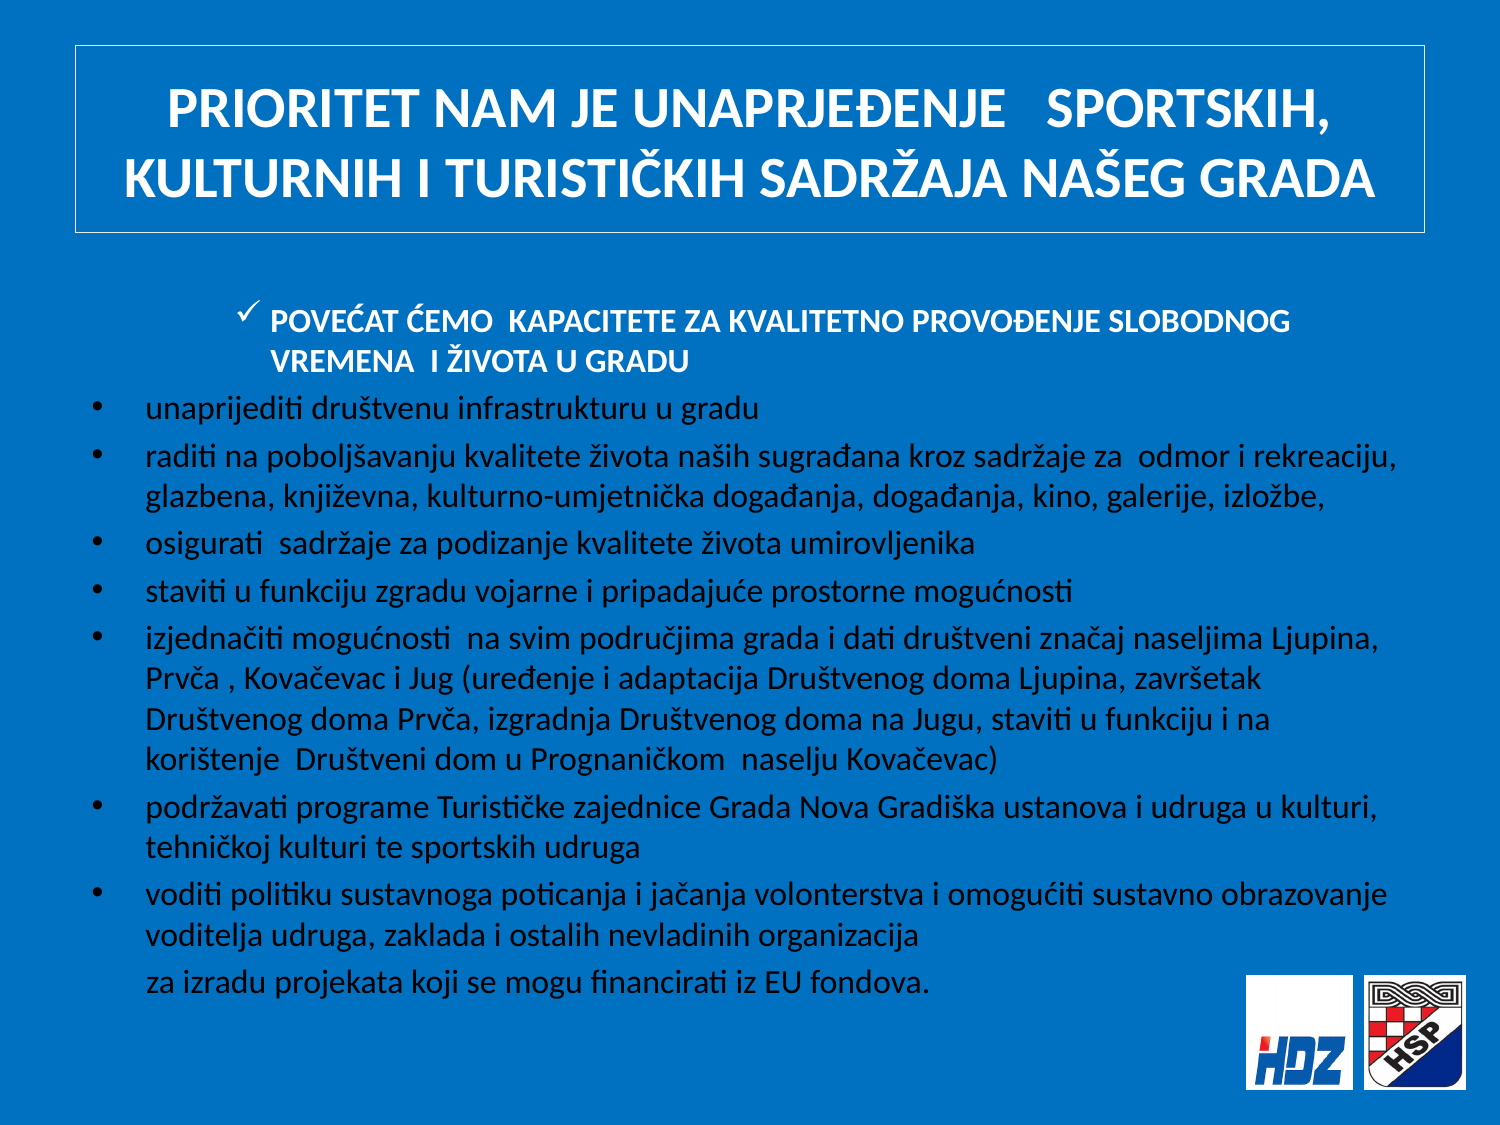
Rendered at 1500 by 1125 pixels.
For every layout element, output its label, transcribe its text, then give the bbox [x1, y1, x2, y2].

picture [1245, 975, 1353, 1090]
title PRIORITET NAM JE UNAPRJEĐENJE SPORTSKIH, KULTURNIH I TURISTIČKIH SADRŽAJA NAŠEG GRADA [75, 45, 1425, 233]
list POVEĆAT ĆEMO KAPACITETE ZA KVALITETNO PROVOĐENJE SLOBODNOG VREMENA I ŽIVOTA U GRADU unaprijediti društvenu infrastrukturu u gradu raditi na poboljšavanju kvalitete života naših sugrađana kroz sadržaje za odmor i rekreaciju, glazbena, književna, kulturno-umjetnička događanja, događanja, kino, galerije, izložbe, osigurati sadržaje za podizanje kvalitete života umirovljenika staviti u funkciju zgradu vojarne i pripadajuće prostorne mogućnosti izjednačiti mogućnosti na svim područjima grada i dati društveni značaj naseljima Ljupina, Prvča , Kovačevac i Jug (uređenje i adaptacija Društvenog doma Ljupina, završetak Društvenog doma Prvča, izgradnja Društvenog doma na Jugu, staviti u funkciju i na korištenje Društveni dom u Prognaničkom naselju Kovačevac) podržavati programe Turističke zajednice Grada Nova Gradiška ustanova i udruga u kulturi, tehničkoj kulturi te sportskih udruga voditi politiku sustavnoga poticanja i jačanja volonterstva i omogućiti sustavno obrazovanje voditelja udruga, zaklada i ostalih nevladinih organizacija za izradu projekata koji se mogu financirati iz EU fondova. [76, 290, 1427, 1034]
picture [1363, 975, 1467, 1090]
